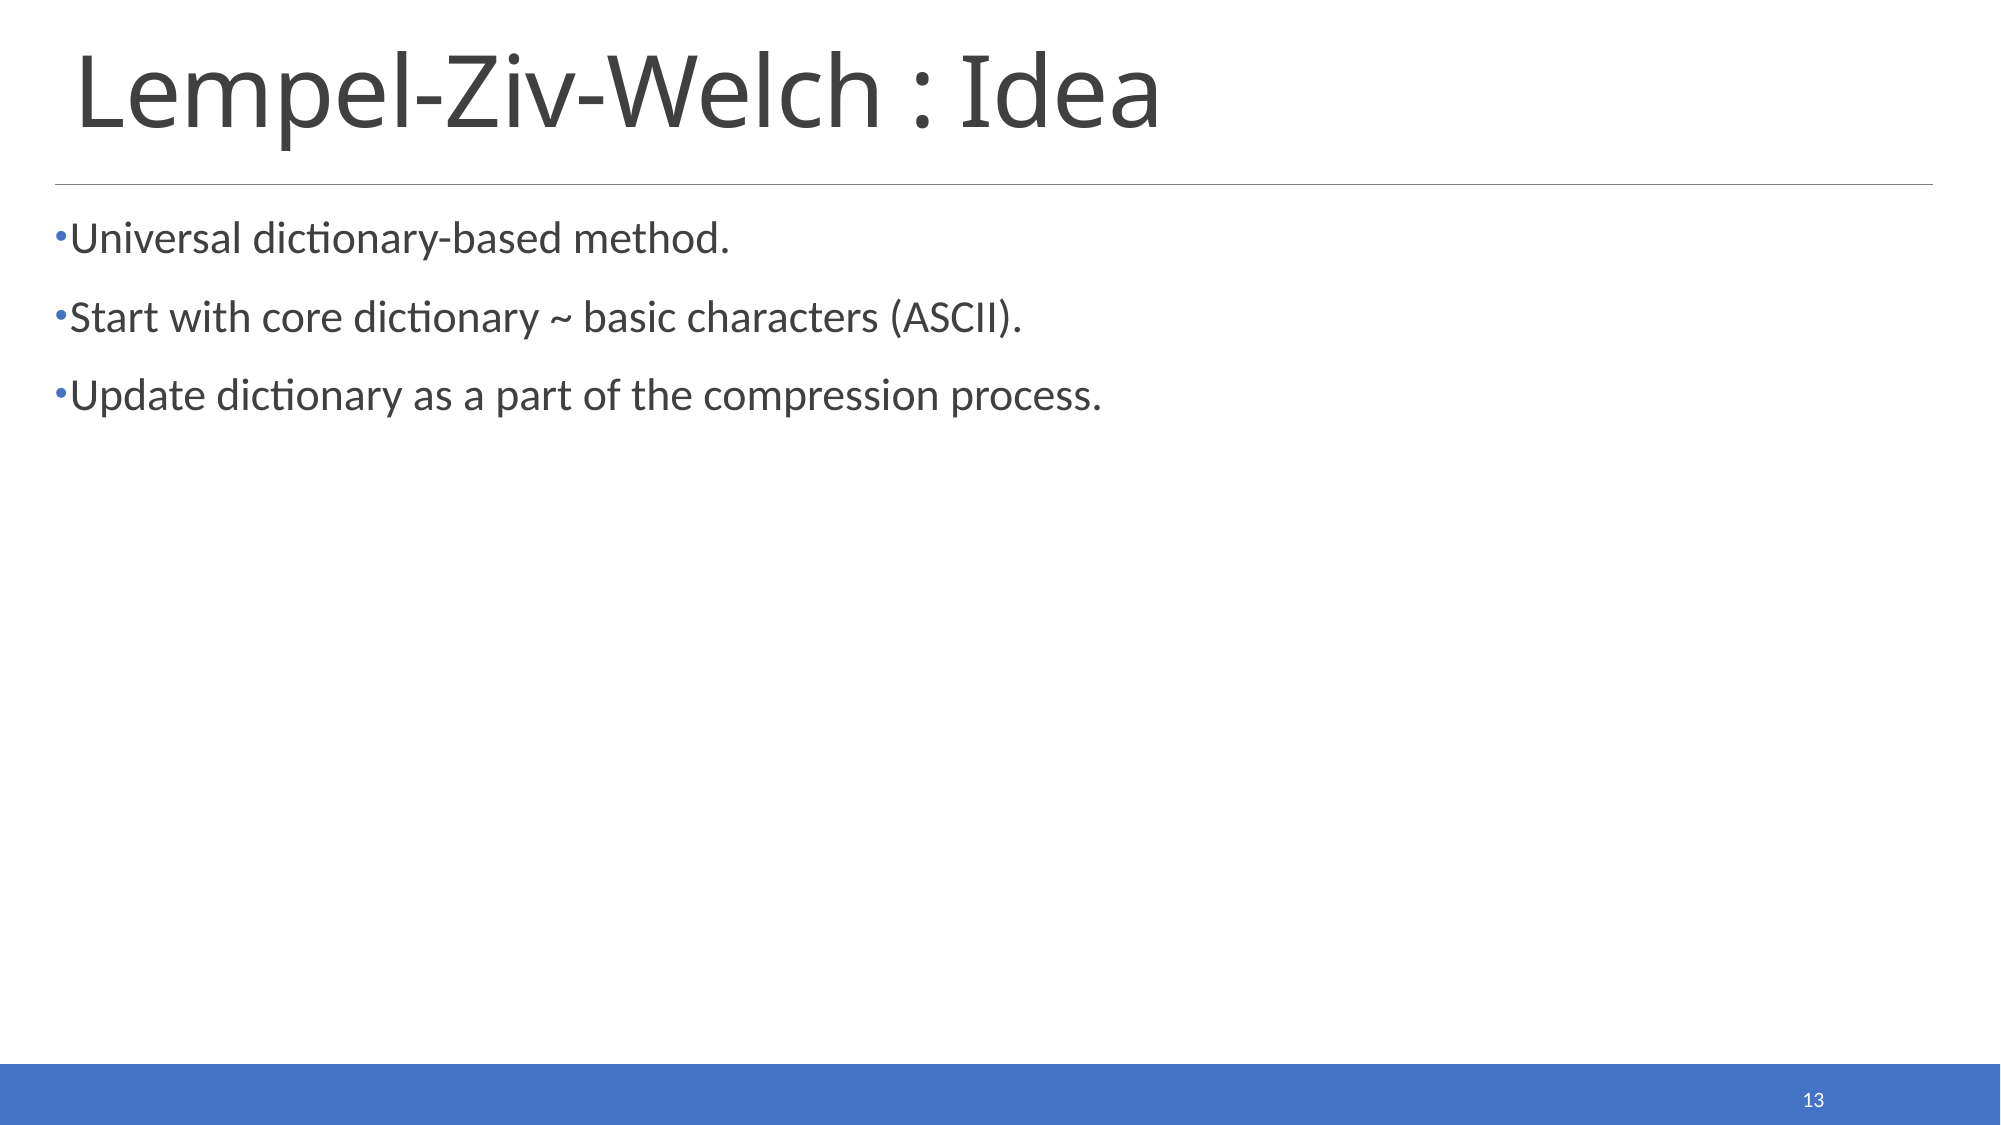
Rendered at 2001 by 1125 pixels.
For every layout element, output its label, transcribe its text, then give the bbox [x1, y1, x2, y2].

list Universal dictionary-based method. Start with core dictionary ~ basic characters (ASCII). Update dictionary as a part of the compression process. [55, 208, 1934, 1035]
slide_number 13 [1624, 1077, 1840, 1120]
title Lempel-Ziv-Welch : Idea [59, 29, 1938, 156]
